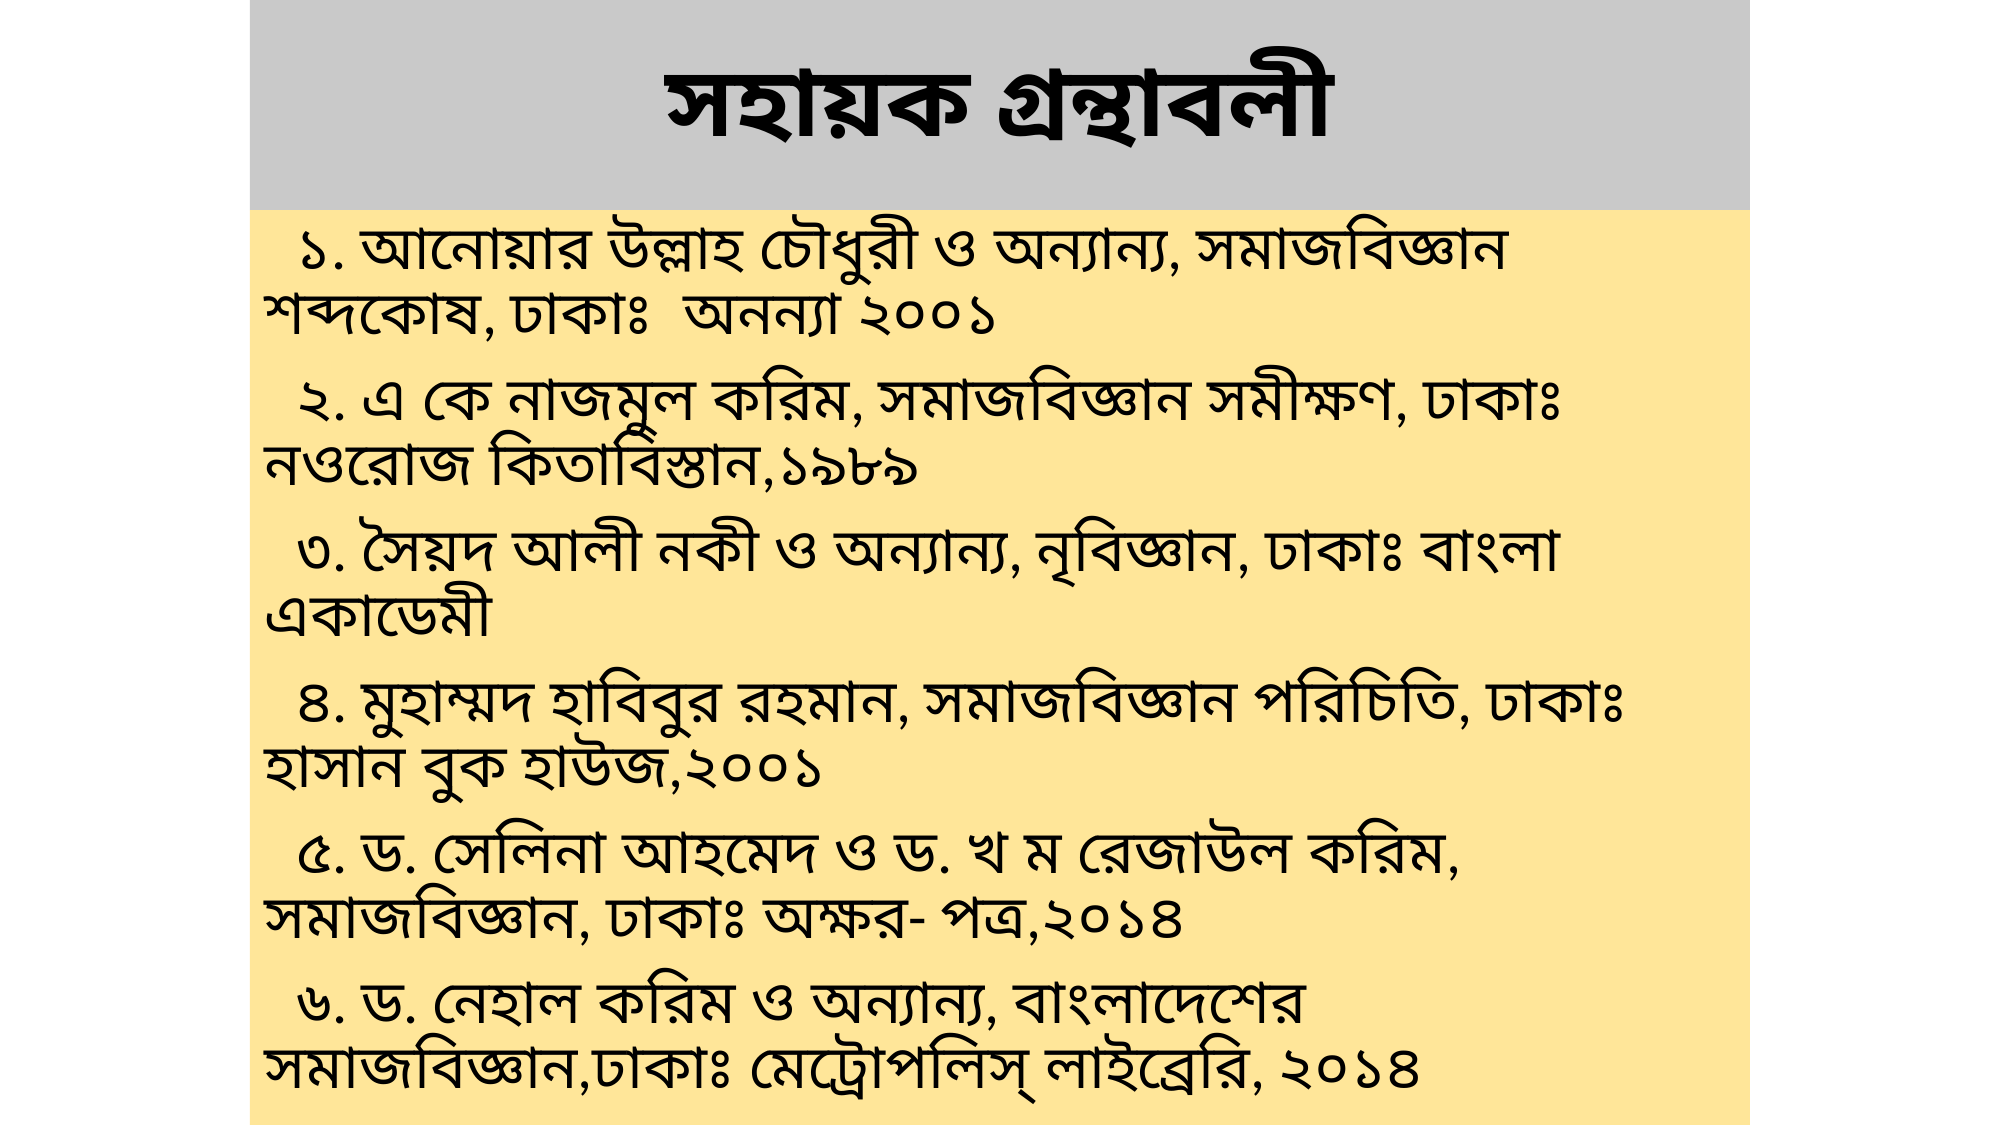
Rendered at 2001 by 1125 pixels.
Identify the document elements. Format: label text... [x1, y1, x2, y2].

title সহায়ক গ্রন্থাবলী [249, 0, 1750, 210]
list ১. আনোয়ার উল্লাহ চৌধুরী ও অন্যান্য, সমাজবিজ্ঞান শব্দকোষ, ঢাকাঃ অনন্যা ২০০১ ২. এ কে নাজমুল করিম, সমাজবিজ্ঞান সমীক্ষণ, ঢাকাঃ নওরোজ কিতাবিস্তান,১৯৮৯ ৩. সৈয়দ আলী নকী ও অন্যান্য, নৃবিজ্ঞান, ঢাকাঃ বাংলা একাডেমী ৪. মুহাম্মদ হাবিবুর রহমান, সমাজবিজ্ঞান পরিচিতি, ঢাকাঃ হাসান বুক হাউজ,২০০১ ৫. ড. সেলিনা আহমেদ ও ড. খ ম রেজাউল করিম, সমাজবিজ্ঞান, ঢাকাঃ অক্ষর- পত্র,২০১৪ ৬. ড. নেহাল করিম ও অন্যান্য, বাংলাদেশের সমাজবিজ্ঞান,ঢাকাঃ মেট্রোপলিস্‌ লাইব্রেরি, ২০১৪ [249, 210, 1750, 1125]
